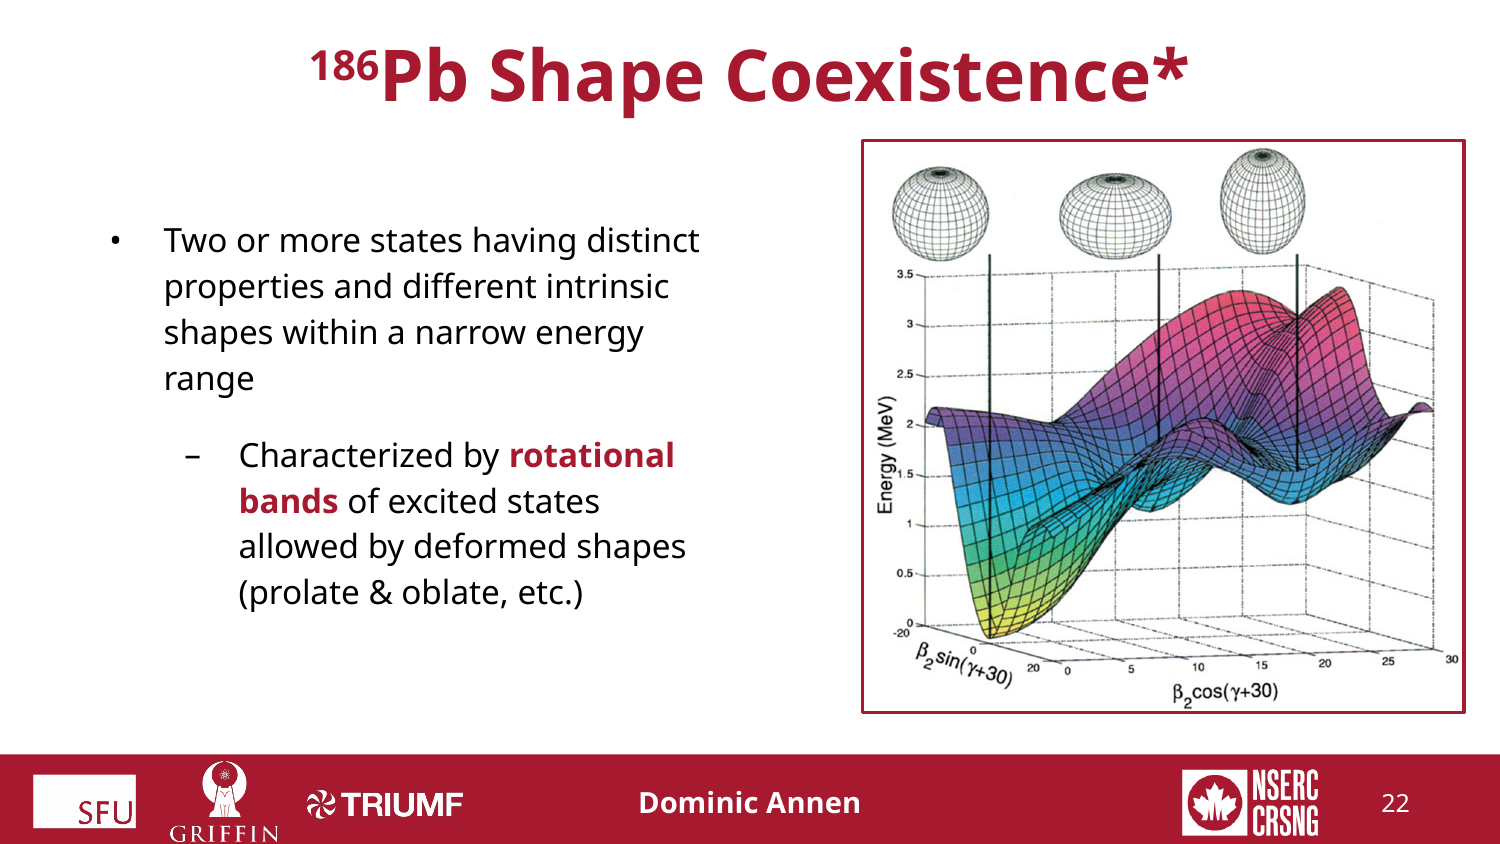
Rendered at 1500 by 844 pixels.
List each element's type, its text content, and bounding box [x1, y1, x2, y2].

picture [863, 141, 1463, 712]
title 186Pb Shape Coexistence* [37, 22, 1463, 124]
slide_number 22 [1074, 782, 1425, 827]
picture [170, 761, 279, 842]
picture [300, 785, 466, 823]
list Two or more states having distinct properties and different intrinsic shapes within a narrow energy range Characterized by rotational bands of excited states allowed by deformed shapes (prolate & oblate, etc.) [73, 135, 734, 743]
picture [21, 759, 144, 842]
picture [1182, 769, 1318, 782]
picture [1182, 827, 1318, 836]
